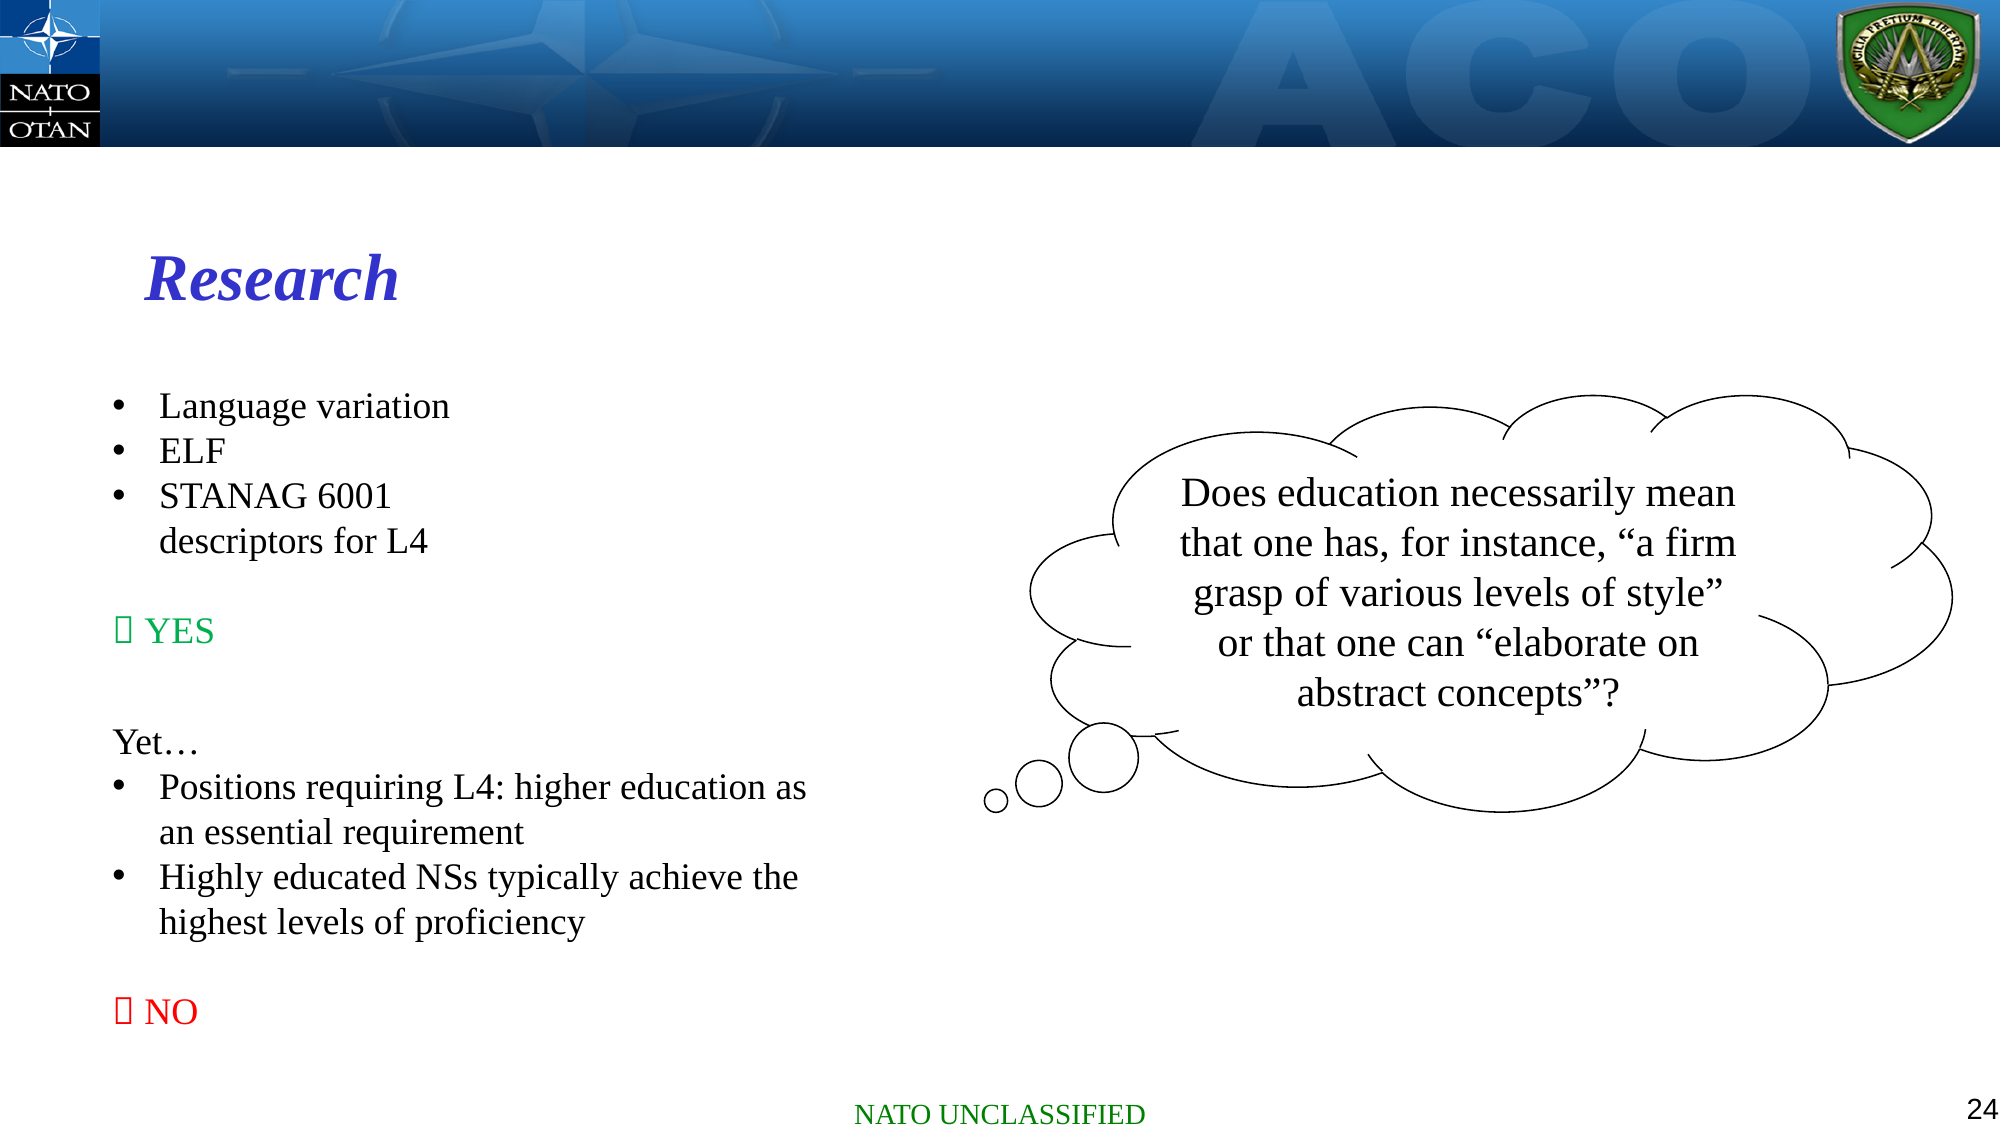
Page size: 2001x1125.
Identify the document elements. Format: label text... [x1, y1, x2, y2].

footer NATO UNCLASSIFIED [840, 1087, 1317, 1125]
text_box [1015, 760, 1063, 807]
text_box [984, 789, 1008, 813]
list Research [130, 226, 893, 391]
slide_number 24 [1583, 1082, 2000, 1125]
text_box Does education necessarily mean that one has, for instance, “a firm grasp of various levels of style” or that one can “elaborate on abstract concepts”? [1030, 395, 1953, 813]
text_box Yet… Positions requiring L4: higher education as an essential requirement Highly educated NSs typically achieve the highest levels of proficiency  NO [97, 709, 840, 1125]
text_box Language variation ELF STANAG 6001 descriptors for L4  YES [97, 374, 575, 709]
picture [0, 0, 2000, 147]
